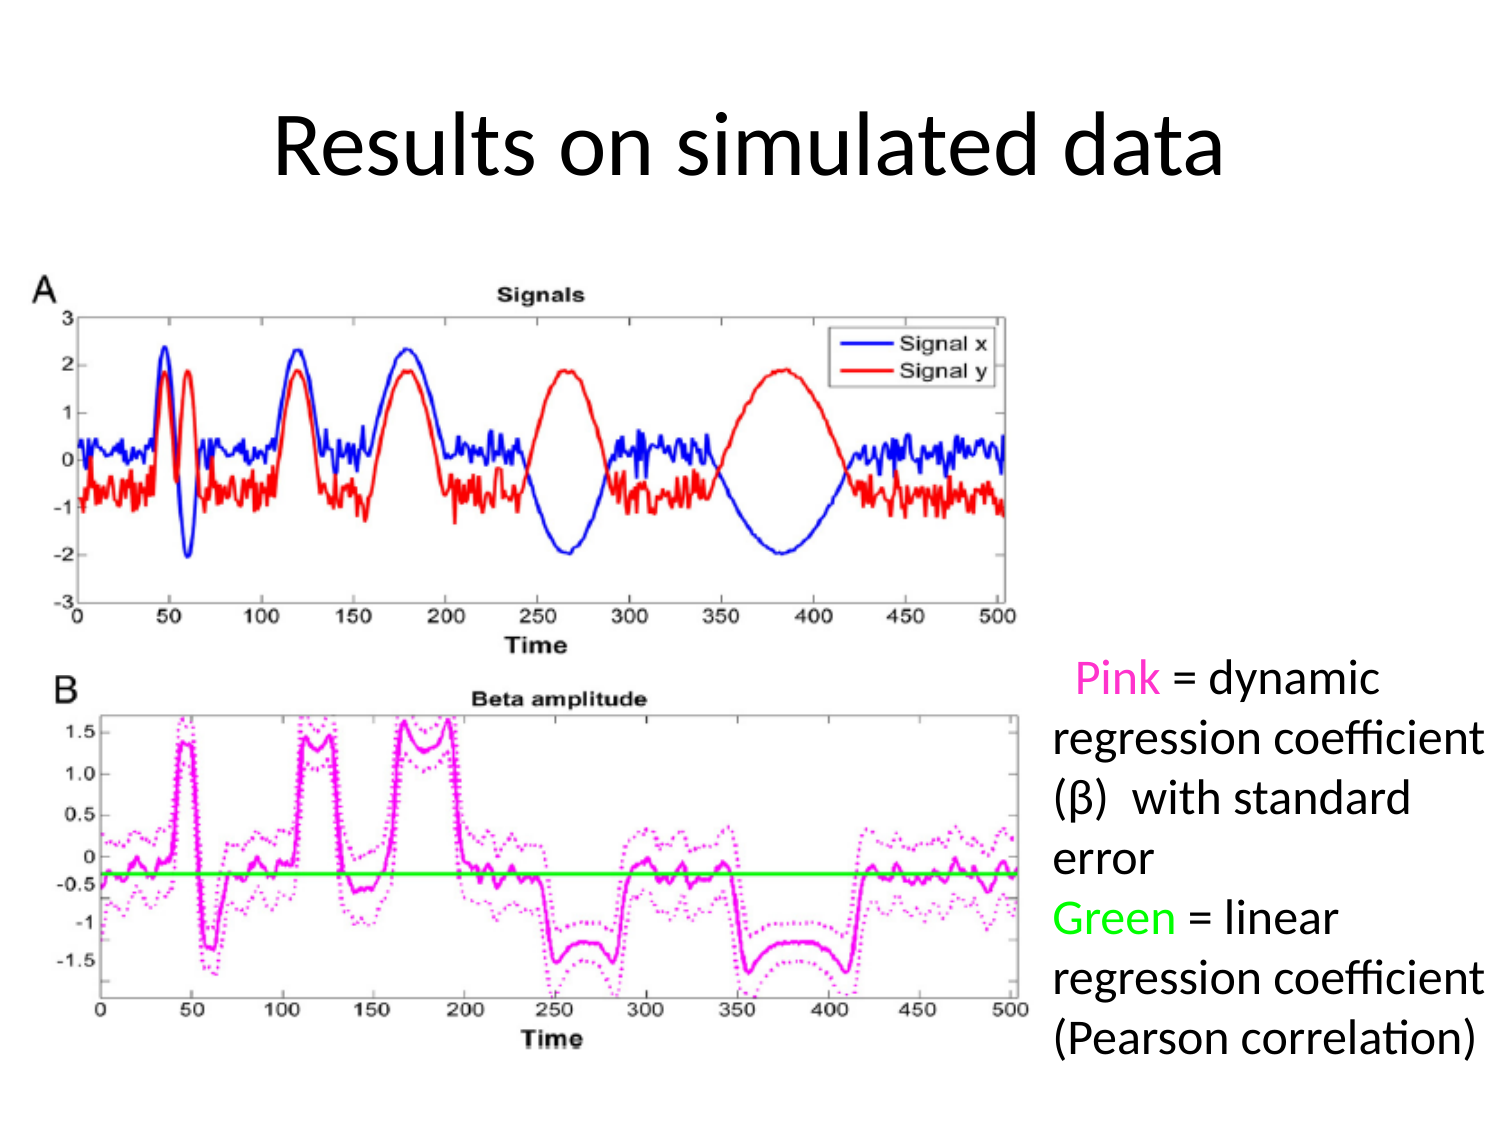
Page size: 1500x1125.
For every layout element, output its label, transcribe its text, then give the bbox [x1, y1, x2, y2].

text_box Pink = dynamic regression coefficient (β) with standard error Green = linear regression coefficient (Pearson correlation) [1037, 637, 1500, 1073]
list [24, 683, 1076, 1062]
picture [0, 257, 1078, 676]
title Results on simulated data [75, 45, 1425, 233]
